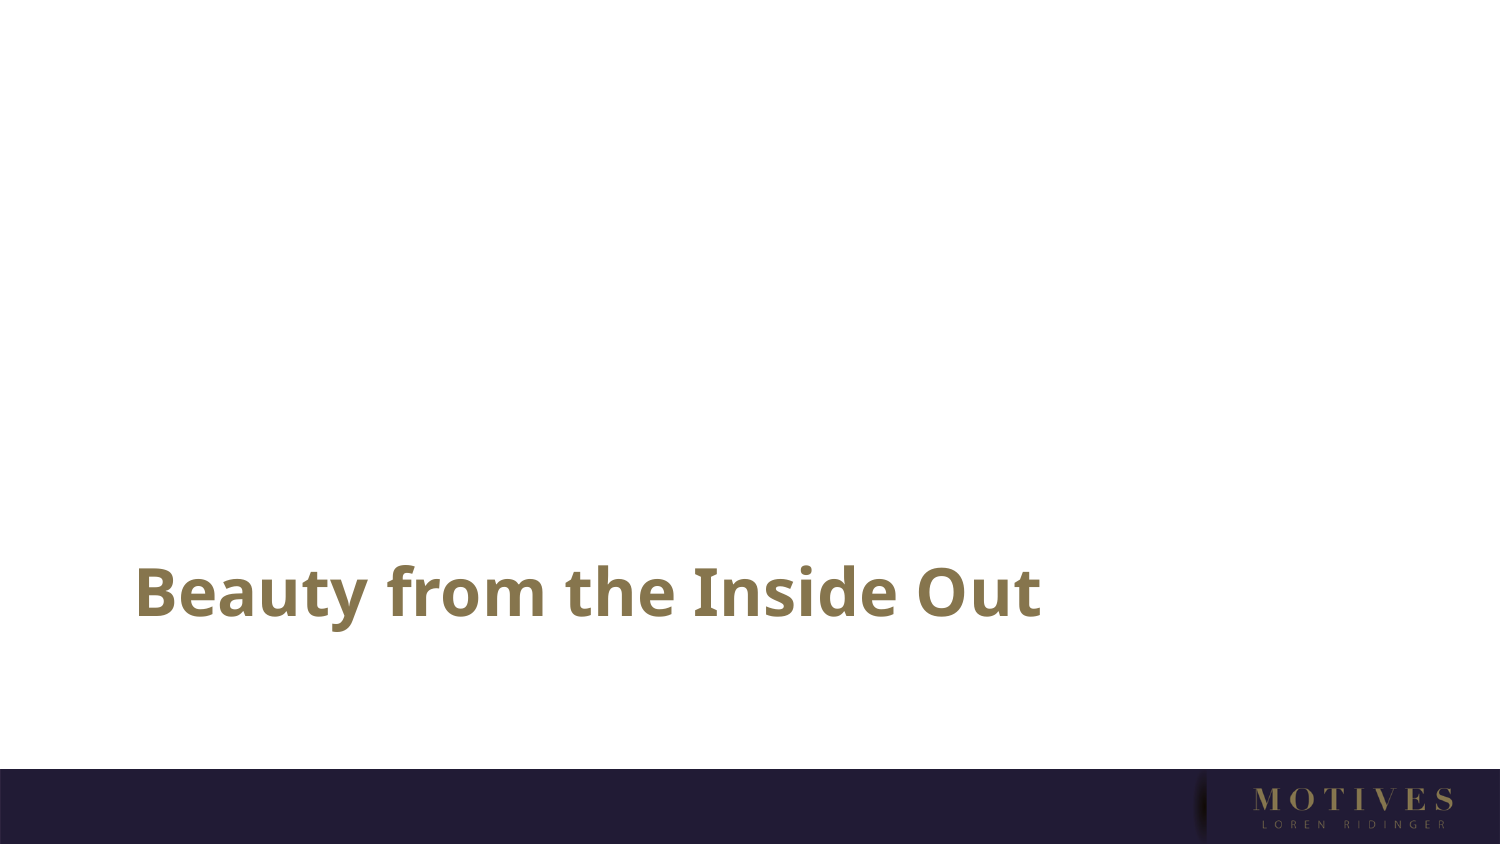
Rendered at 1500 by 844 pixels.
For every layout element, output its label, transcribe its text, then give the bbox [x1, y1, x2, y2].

title Beauty from the Inside Out [118, 542, 1394, 710]
picture [0, 769, 1500, 844]
